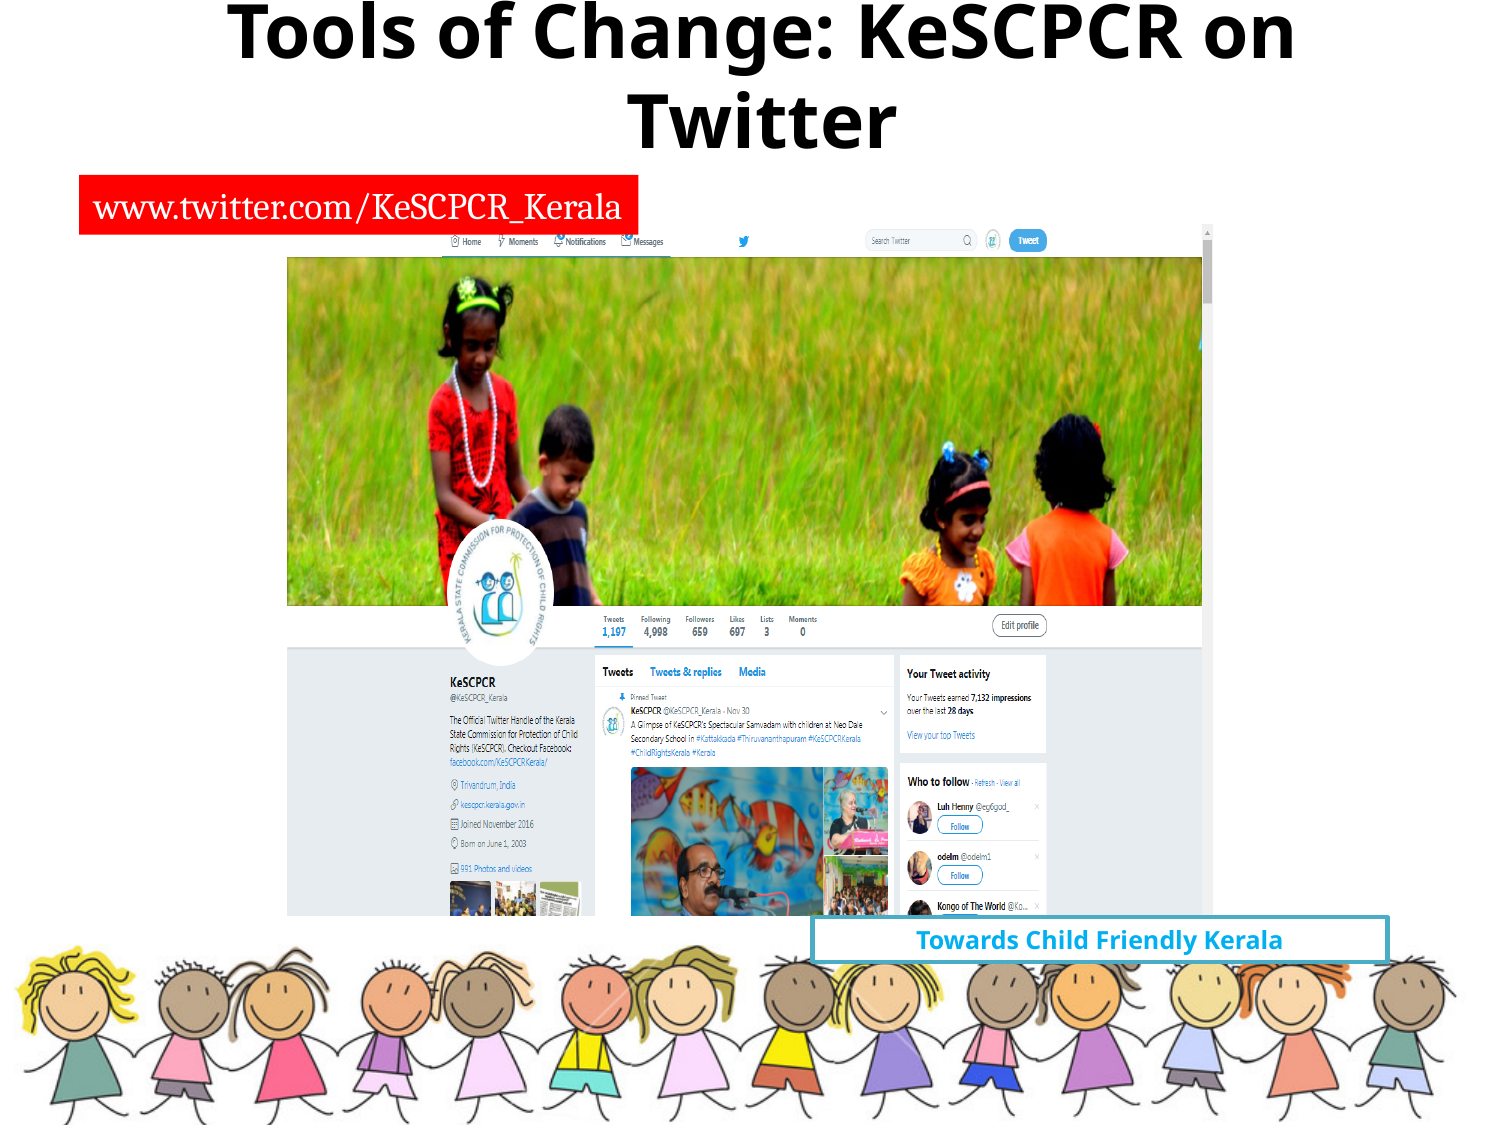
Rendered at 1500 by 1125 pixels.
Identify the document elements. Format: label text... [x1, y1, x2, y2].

picture [0, 224, 1500, 1125]
title Tools of Change: KeSCPCR on Twitter [87, 24, 1438, 213]
text_box www.twitter.com/KeSCPCR_Kerala [79, 174, 639, 235]
